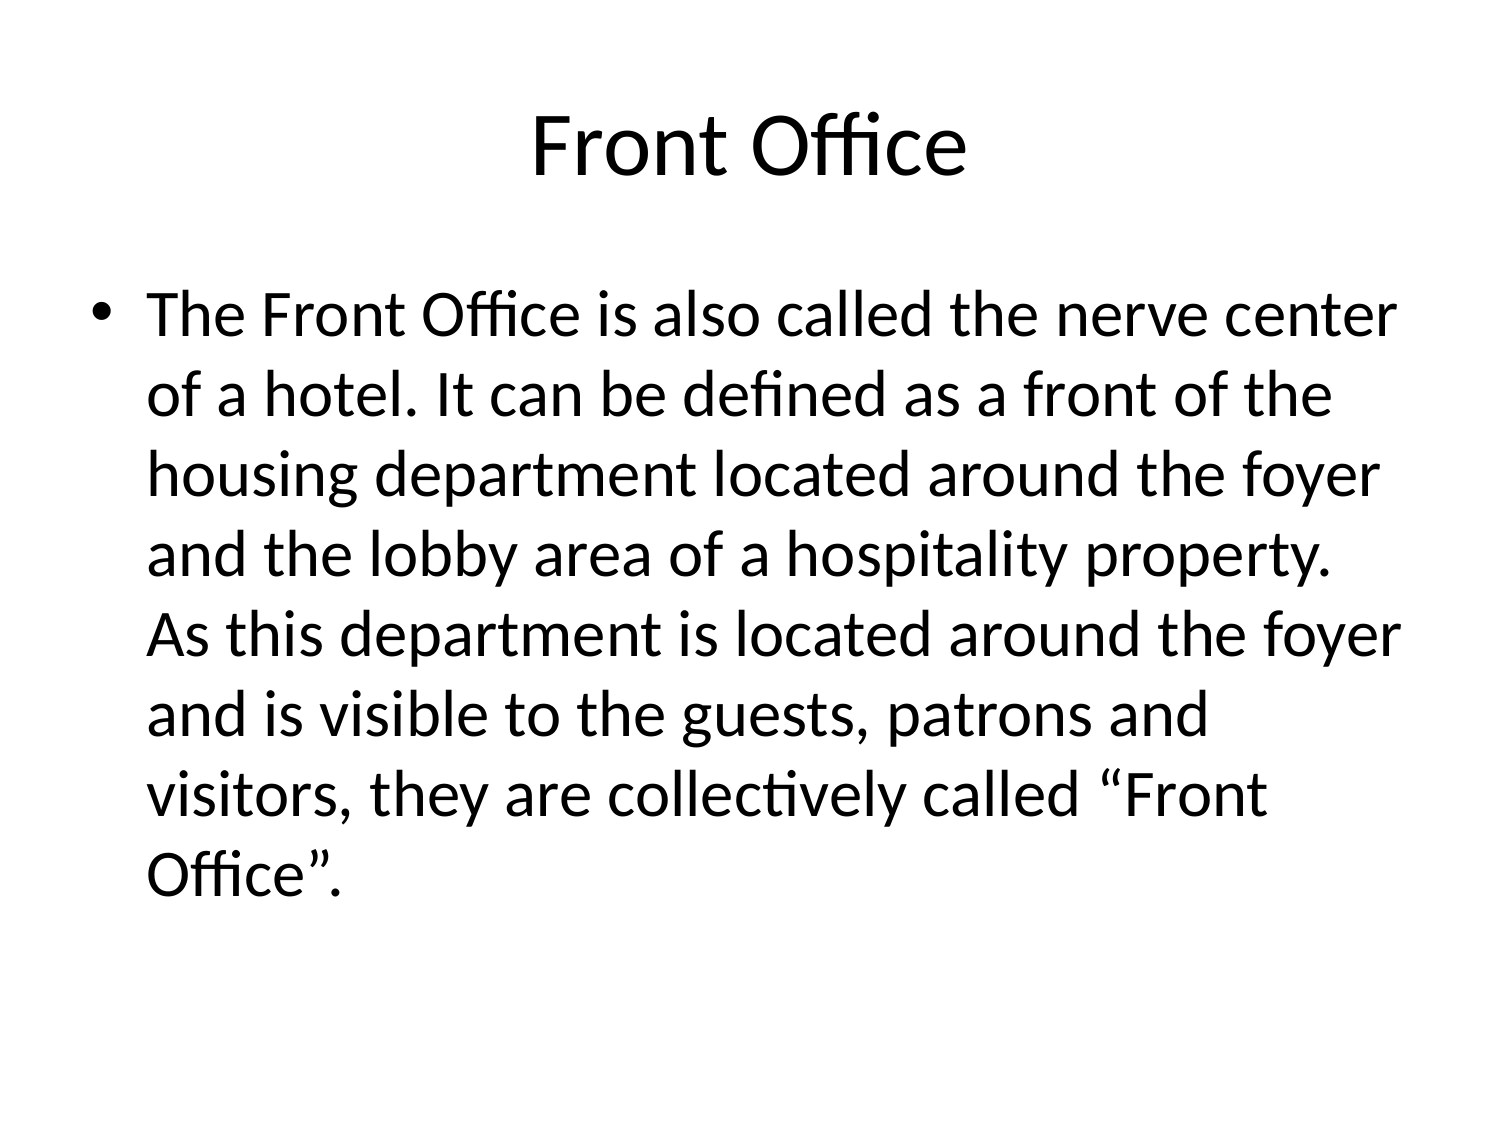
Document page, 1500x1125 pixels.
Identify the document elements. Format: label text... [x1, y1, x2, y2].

list The Front Office is also called the nerve center of a hotel. It can be defined as a front of the housing department located around the foyer and the lobby area of a hospitality property. As this department is located around the foyer and is visible to the guests, patrons and visitors, they are collectively called “Front Office”. [75, 262, 1425, 1005]
title Front Office [75, 45, 1425, 233]
